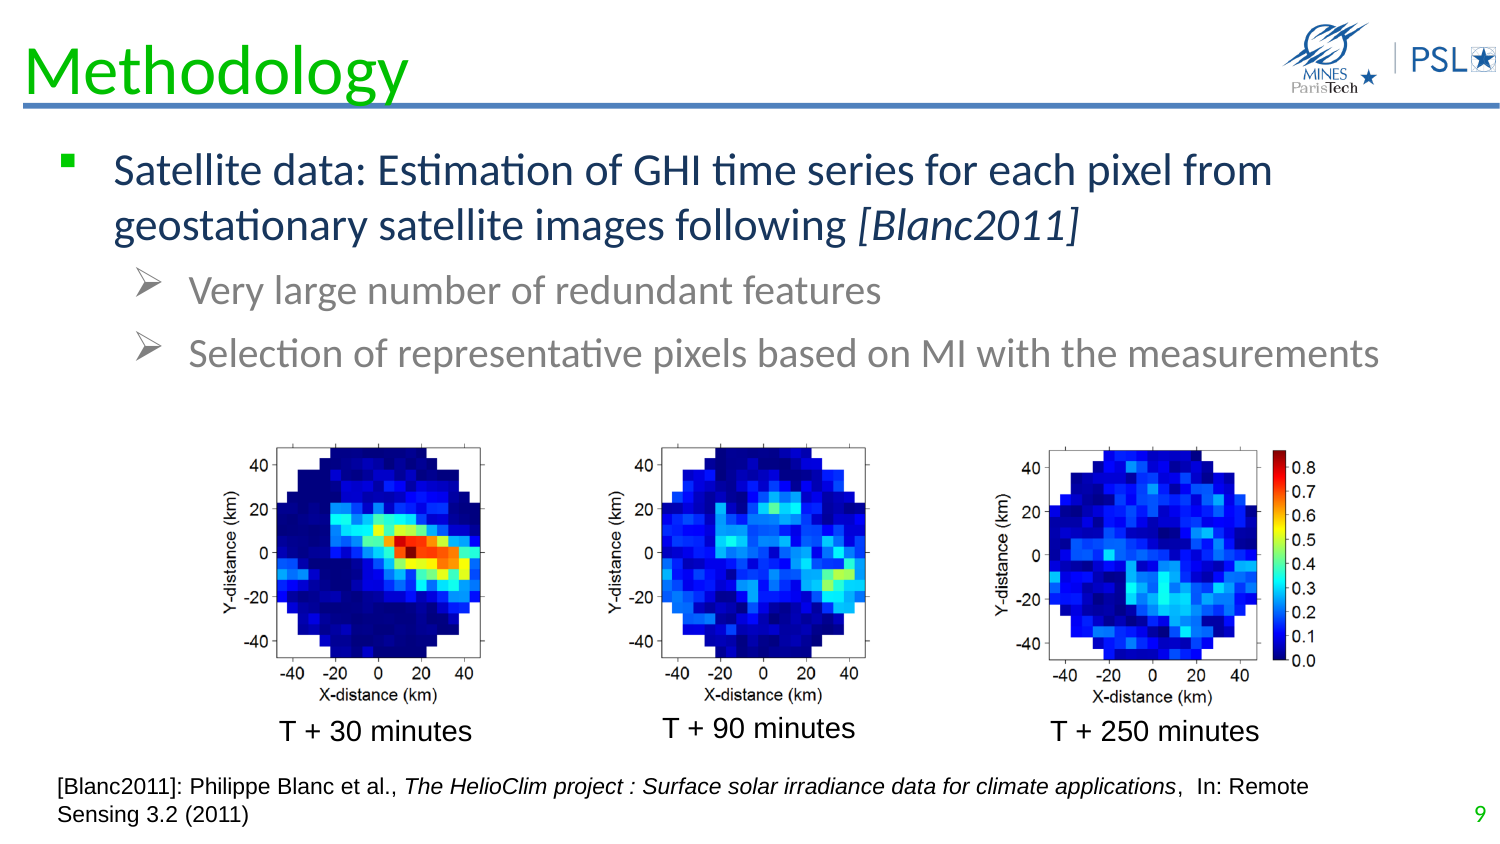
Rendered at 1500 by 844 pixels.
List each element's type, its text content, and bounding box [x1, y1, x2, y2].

slide_number 9 [1151, 790, 1500, 836]
picture [975, 437, 1335, 712]
text_box T + 250 minutes [1028, 720, 1282, 755]
title Methodology [8, 0, 1359, 137]
picture [597, 422, 892, 710]
text_box T + 30 minutes [259, 716, 493, 755]
text_box [Blanc2011]: Philippe Blanc et al., The HelioClim project : Surface solar irradiance data for climate applications, In: Remote Sensing 3.2 (2011) [42, 764, 1398, 835]
picture [212, 422, 506, 709]
picture [1359, 22, 1496, 93]
text_box T + 90 minutes [642, 717, 876, 753]
text_box Satellite data: Estimation of GHI time series for each pixel from geostationary satellite images following [Blanc2011] Very large number of redundant features Selection of representative pixels based on MI with the measurements [42, 131, 1479, 279]
list [41, 161, 1478, 784]
